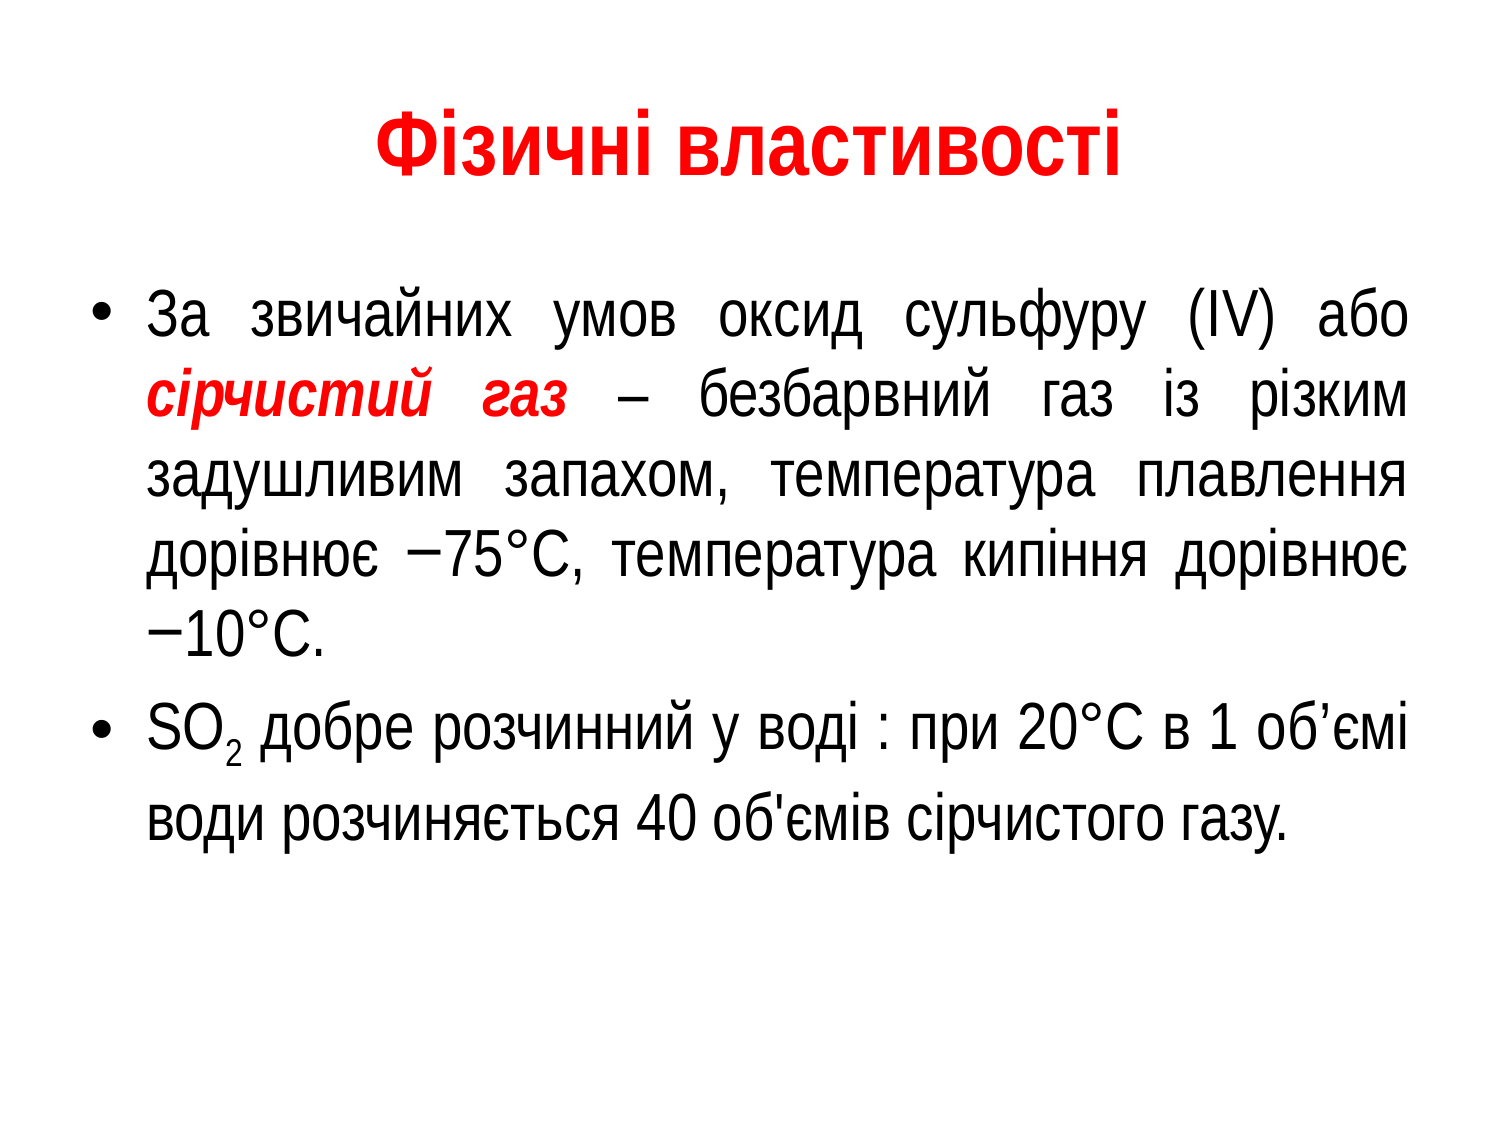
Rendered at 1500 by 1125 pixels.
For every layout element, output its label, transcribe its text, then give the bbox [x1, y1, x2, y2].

title Фізичні властивості [75, 45, 1425, 233]
list За звичайних умов оксид сульфуру (IV) або сірчистий газ – безбарвний газ із різким задушливим запахом, температура плавлення дорівнює ‒75°С, температура кипіння дорівнює ‒10°С. SO2 добре розчинний у воді : при 20°С в 1 об’ємі води розчиняється 40 об'ємів сірчистого газу. [75, 262, 1425, 1005]
